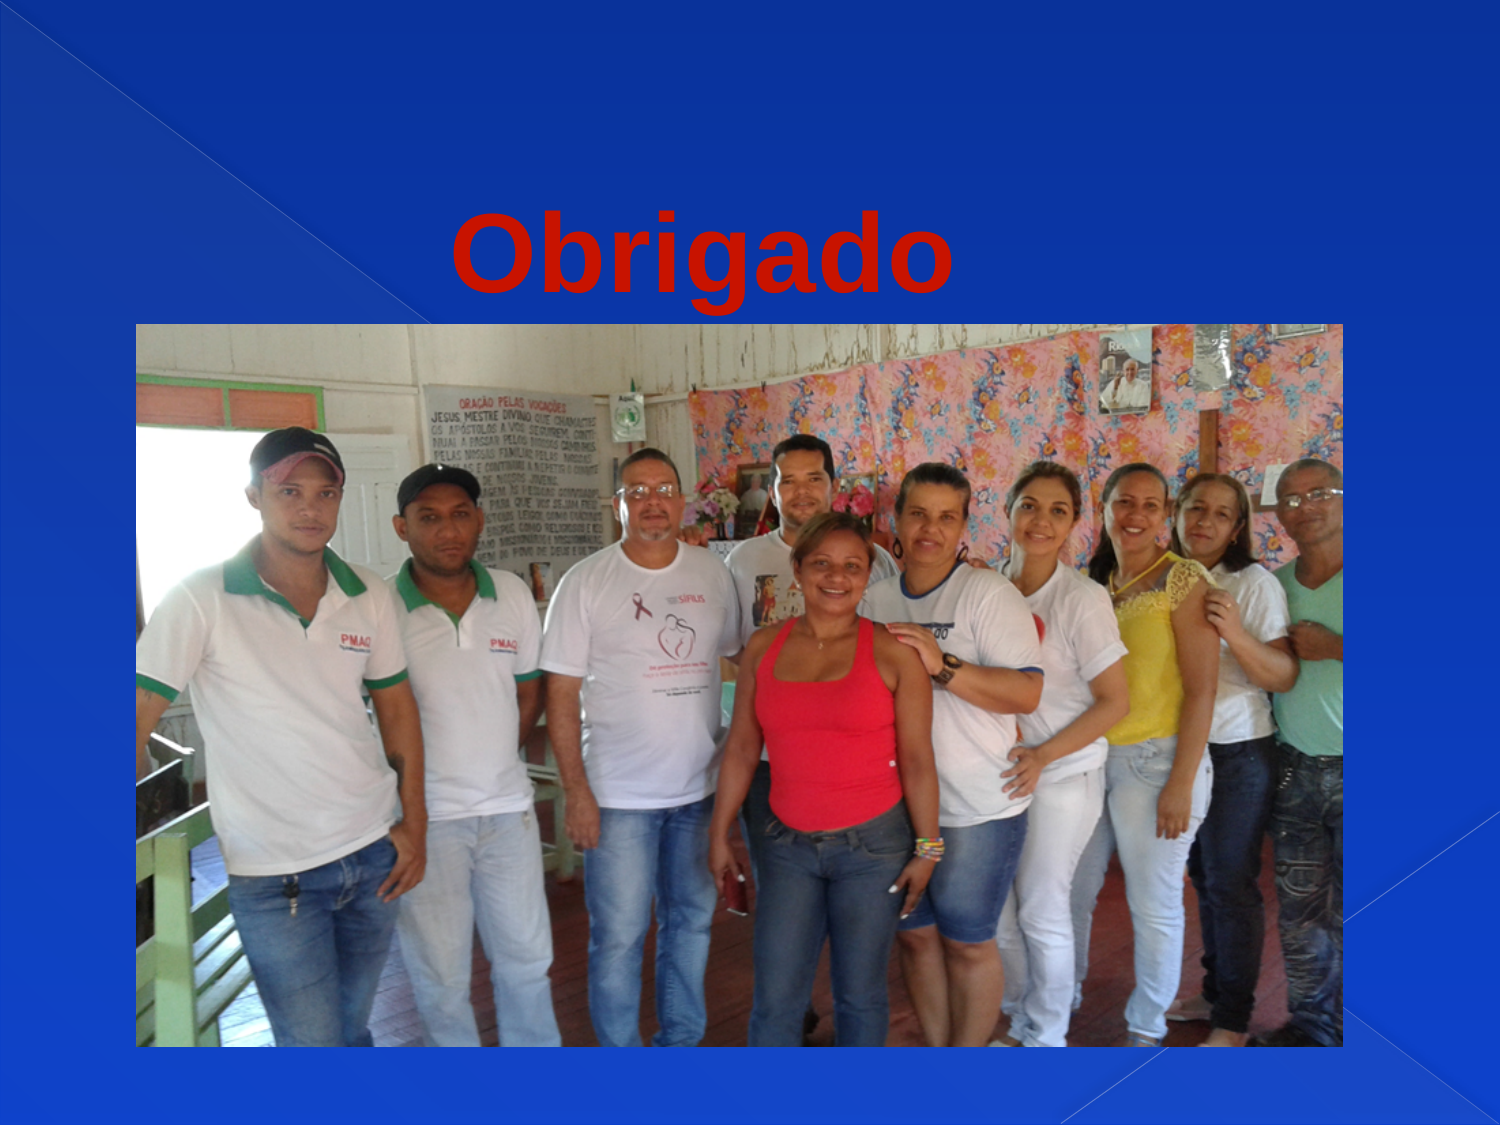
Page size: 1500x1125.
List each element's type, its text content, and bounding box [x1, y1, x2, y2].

picture [135, 323, 1343, 1048]
text_box Obrigado [433, 172, 972, 311]
